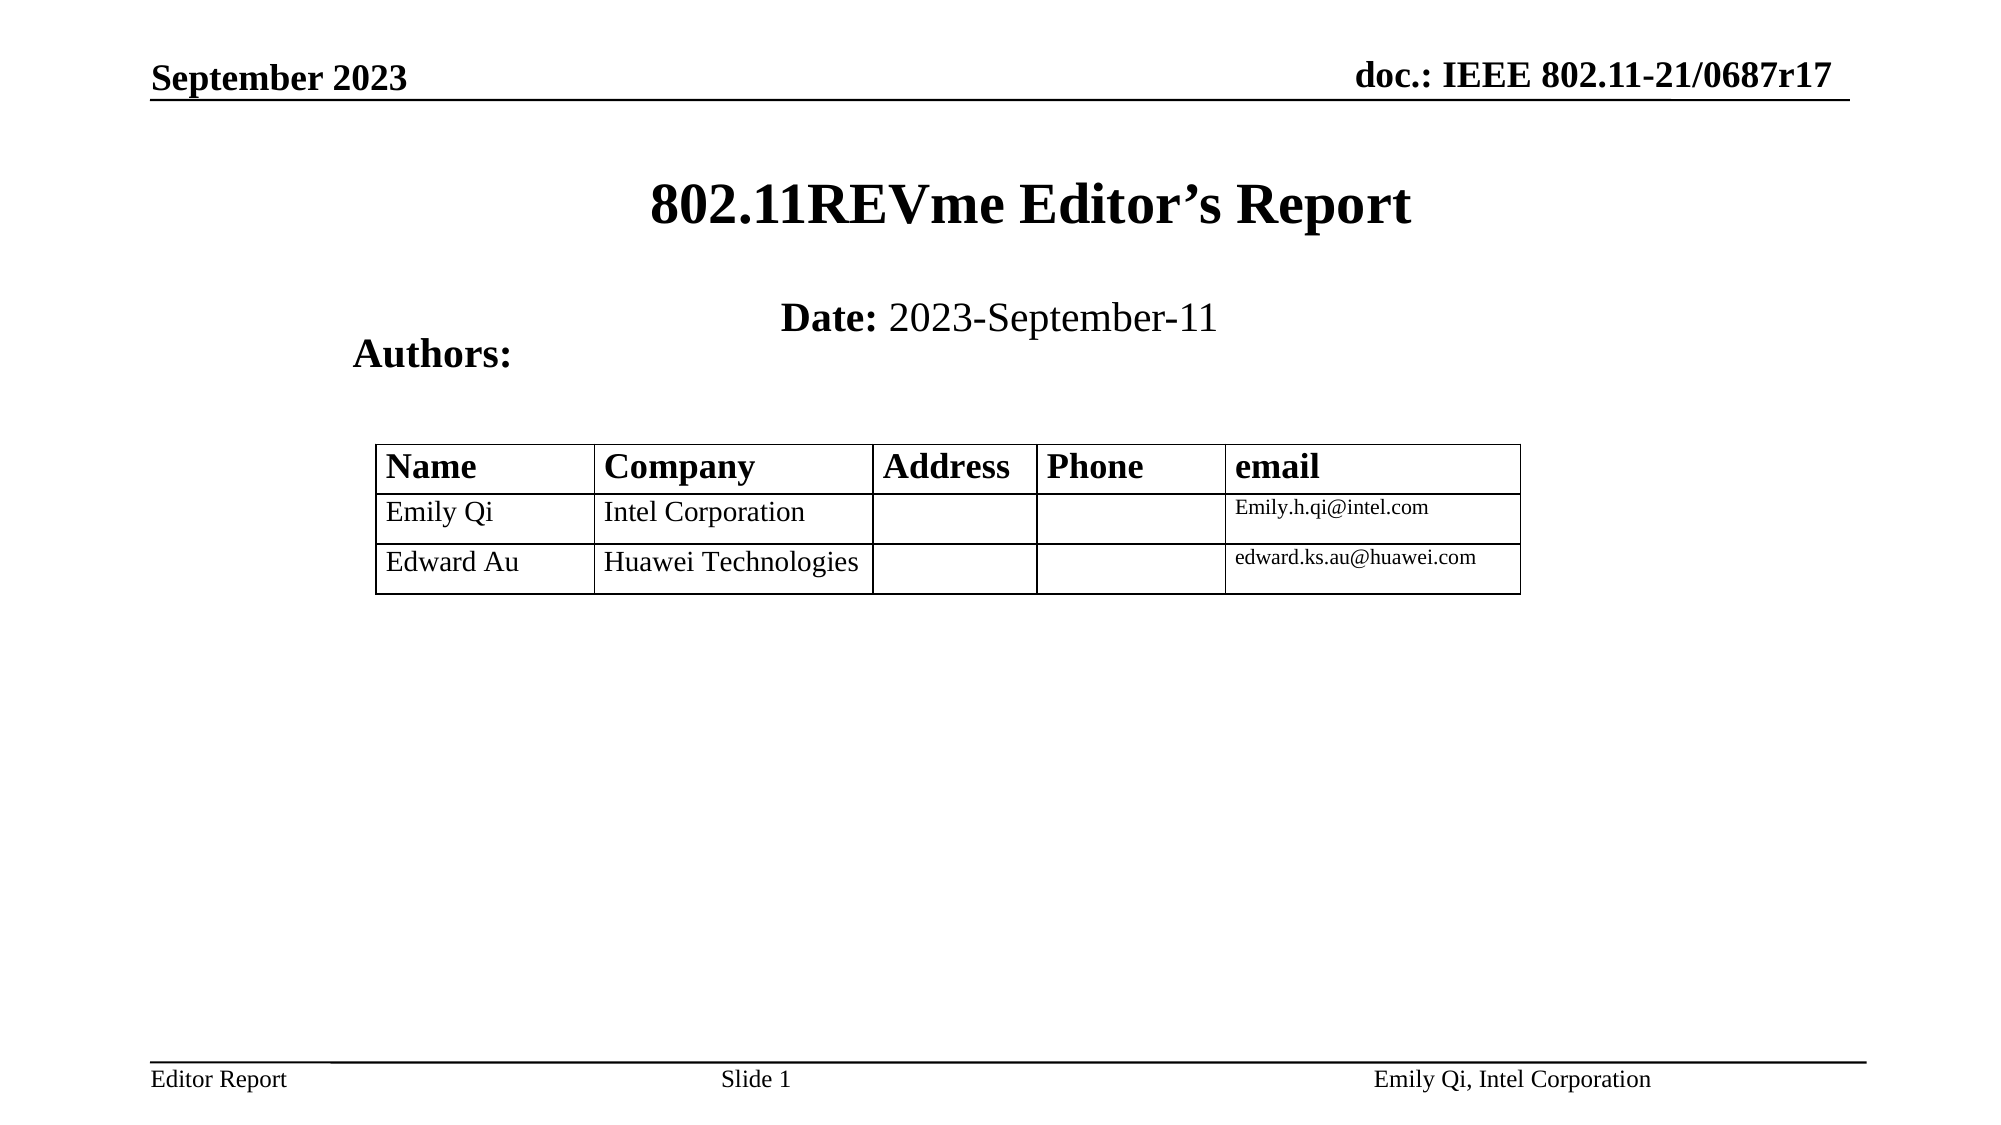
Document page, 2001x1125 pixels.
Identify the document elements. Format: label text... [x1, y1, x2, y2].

text_box Authors: [337, 318, 575, 381]
slide_number Slide 1 [712, 1061, 800, 1125]
footer Emily Qi, Intel Corporation [1370, 1061, 1652, 1093]
list Date: 2023-September-11 [362, 287, 1638, 350]
title 802.11REVme Editor’s Report [362, 112, 1700, 288]
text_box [362, 443, 1549, 844]
